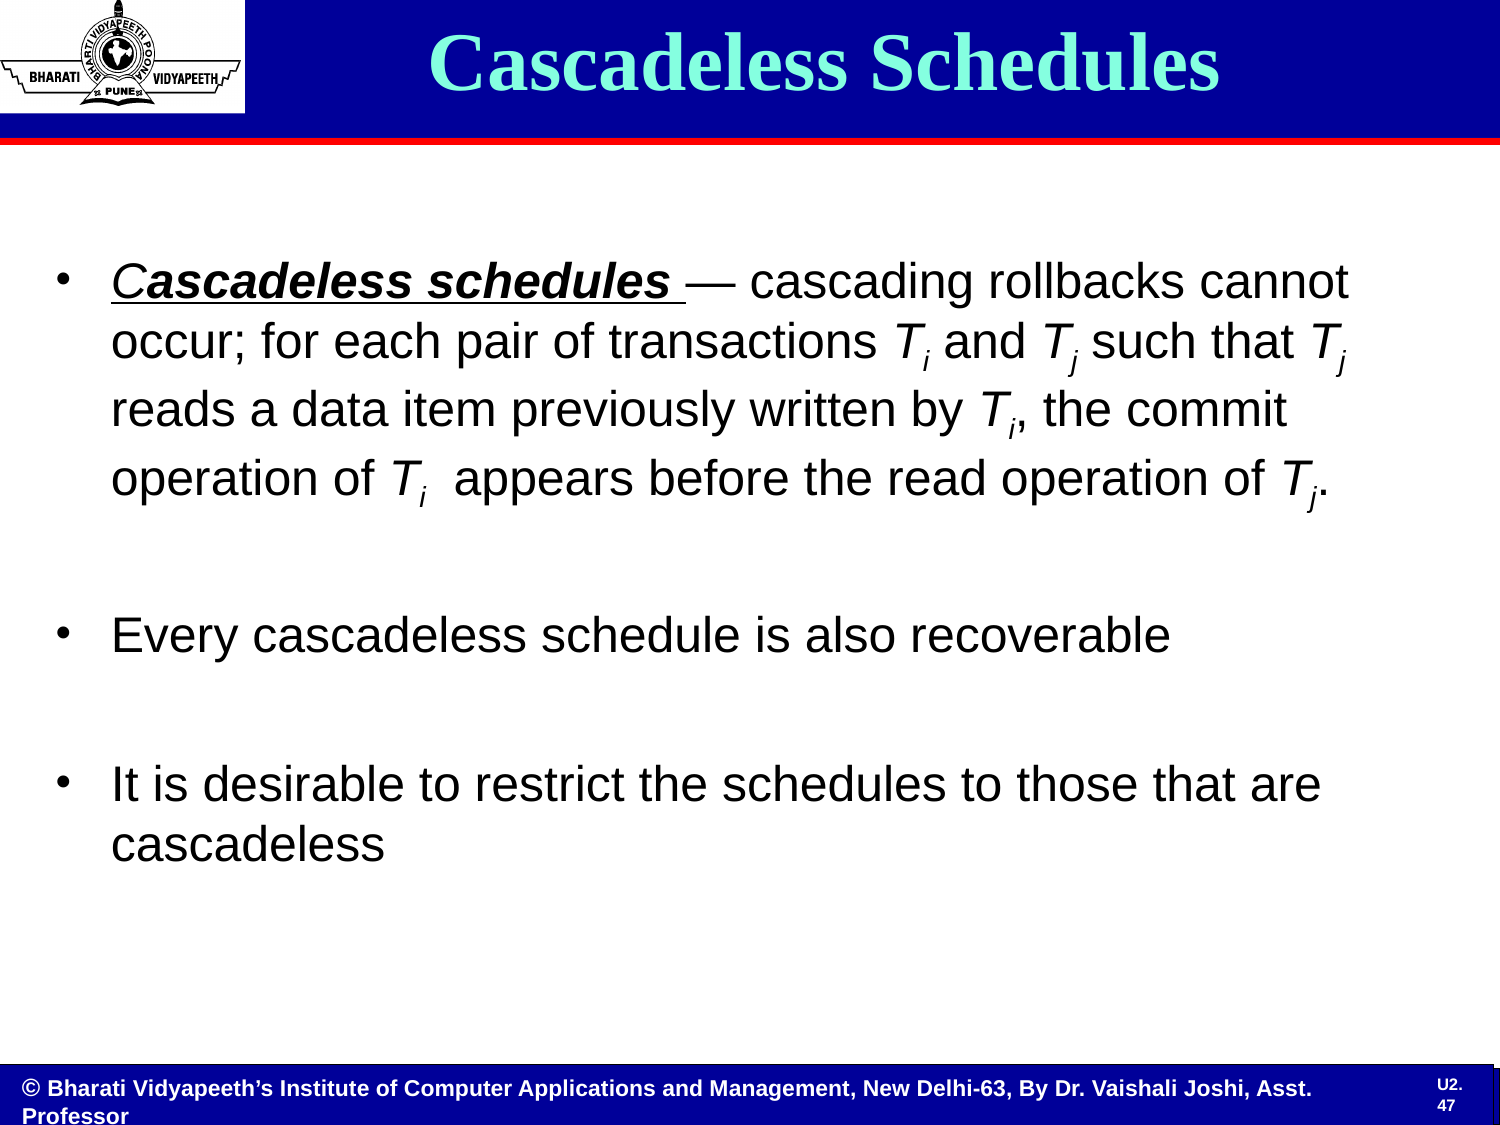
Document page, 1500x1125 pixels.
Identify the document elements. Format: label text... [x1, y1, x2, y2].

list Cascadeless schedules — cascading rollbacks cannot occur; for each pair of transactions Ti and Tj such that Tj reads a data item previously written by Ti, the commit operation of Ti appears before the read operation of Tj. Every cascadeless schedule is also recoverable It is desirable to restrict the schedules to those that are cascadeless [39, 166, 1469, 1024]
title Cascadeless Schedules [150, 0, 1500, 188]
picture [0, 0, 150, 106]
